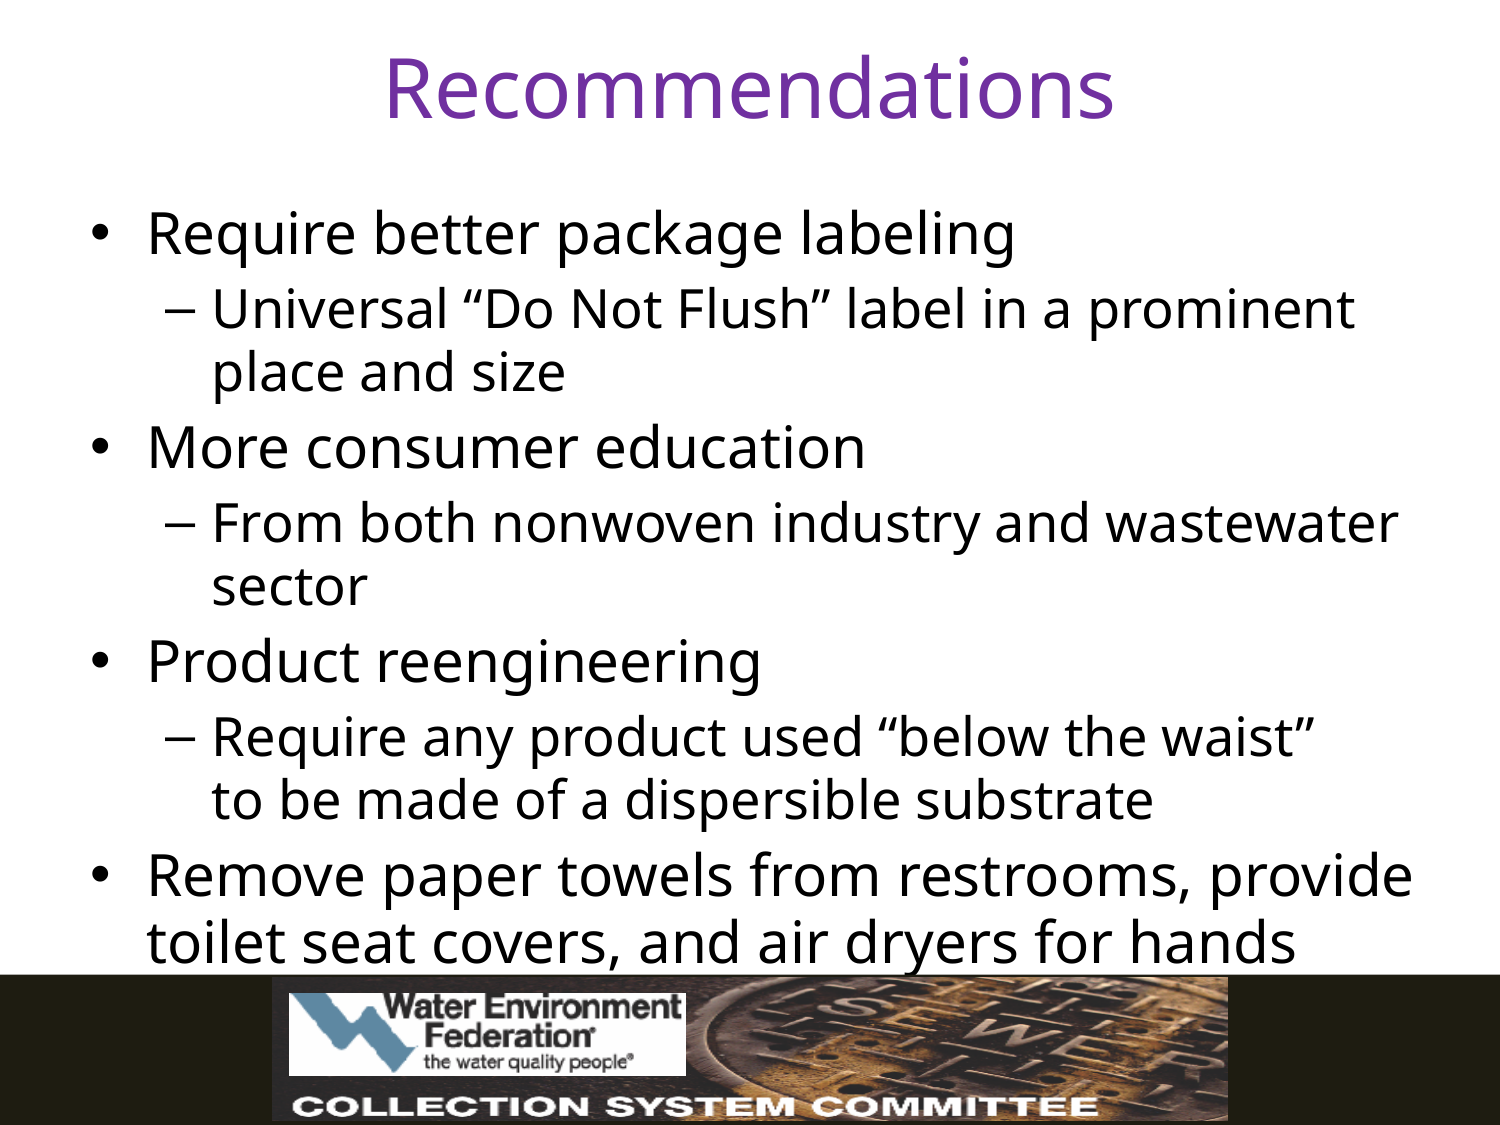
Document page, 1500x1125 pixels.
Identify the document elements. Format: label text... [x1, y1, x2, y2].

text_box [0, 974, 1500, 1125]
list Require better package labeling Universal “Do Not Flush” label in a prominent place and size More consumer education From both nonwoven industry and wastewater sector Product reengineering Require any product used “below the waist” to be made of a dispersible substrate Remove paper towels from restrooms, provide toilet seat covers, and air dryers for hands [75, 191, 1477, 973]
title Recommendations [0, 1, 1500, 169]
